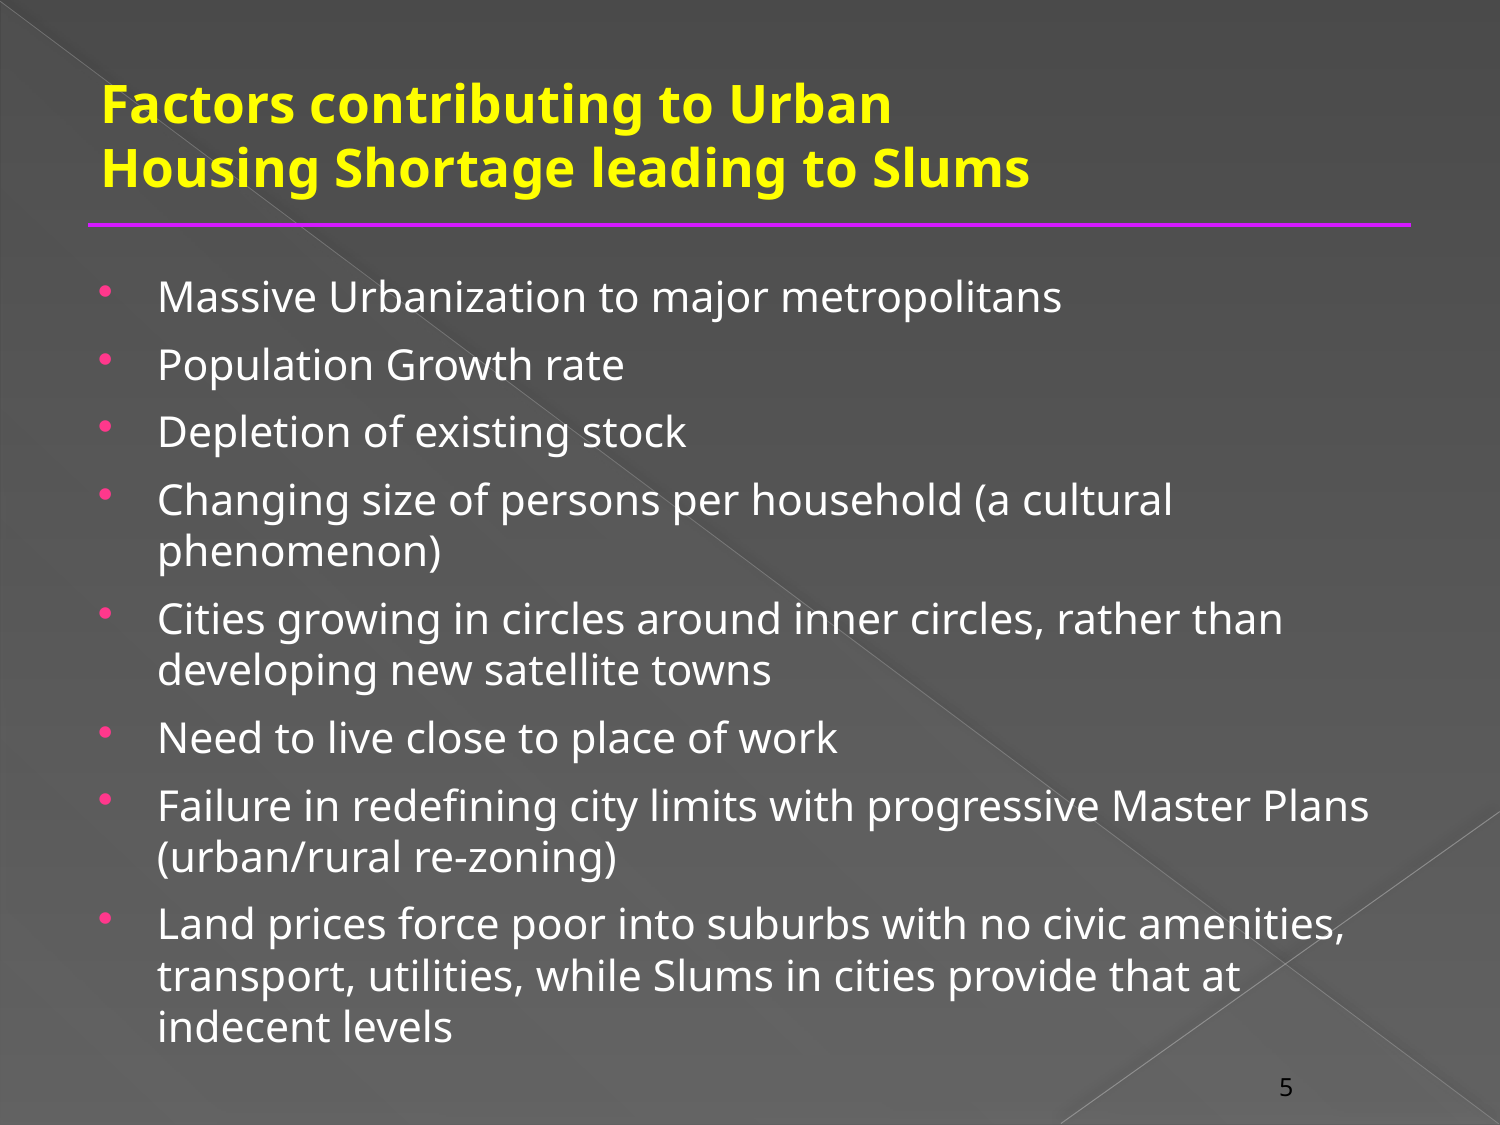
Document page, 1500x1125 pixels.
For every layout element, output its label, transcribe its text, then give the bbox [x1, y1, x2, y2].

slide_number 5 [1245, 1063, 1328, 1113]
list Massive Urbanization to major metropolitans Population Growth rate Depletion of existing stock Changing size of persons per household (a cultural phenomenon) Cities growing in circles around inner circles, rather than developing new satellite towns Need to live close to place of work Failure in redefining city limits with progressive Master Plans (urban/rural re-zoning) Land prices force poor into suburbs with no civic amenities, transport, utilities, while Slums in cities provide that at indecent levels [75, 262, 1425, 1059]
title Factors contributing to Urban Housing Shortage leading to Slums [75, 62, 1425, 262]
